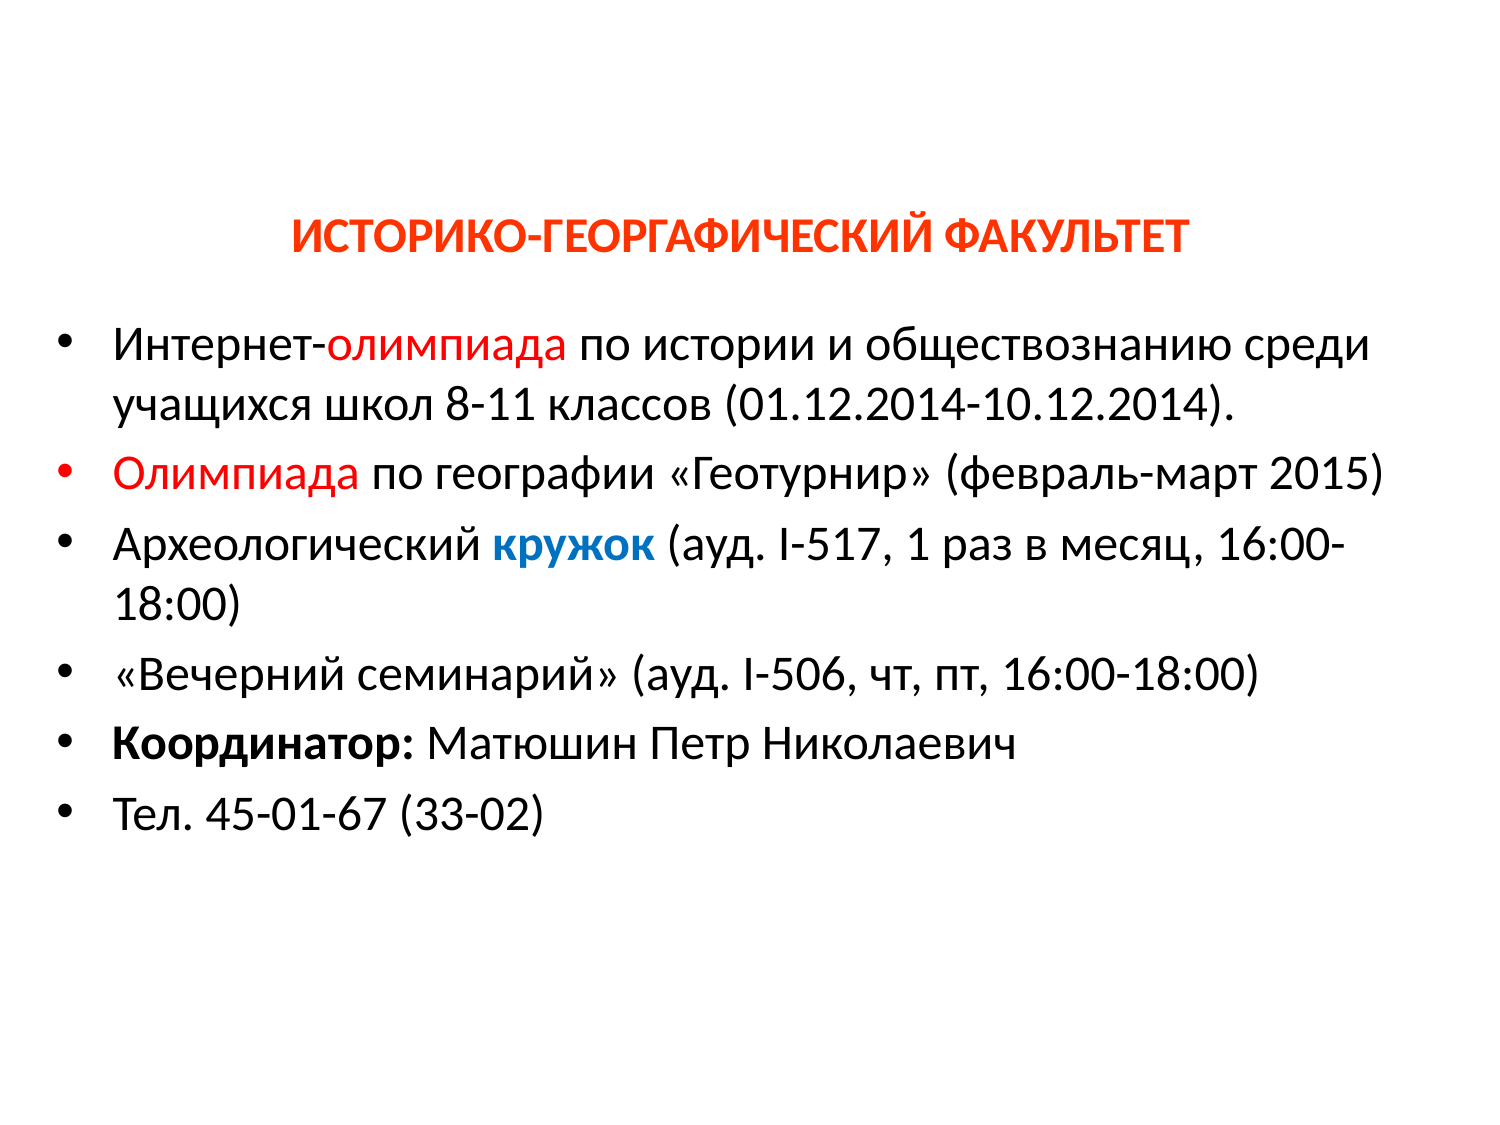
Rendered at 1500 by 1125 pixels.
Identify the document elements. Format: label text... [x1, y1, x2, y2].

title ИСТОРИКО-ГЕОРГАФИЧЕСКИЙ ФАКУЛЬТЕТ [41, 90, 1459, 278]
list Интернет-олимпиада по истории и обществознанию среди учащихся школ 8-11 классов (01.12.2014-10.12.2014). Олимпиада по географии «Геотурнир» (февраль-март 2015) Археологический кружок (ауд. I-517, 1 раз в месяц, 16:00-18:00) «Вечерний семинарий» (ауд. I-506, чт, пт, 16:00-18:00) Координатор: Матюшин Петр Николаевич Тел. 45-01-67 (33-02) [41, 302, 1447, 970]
